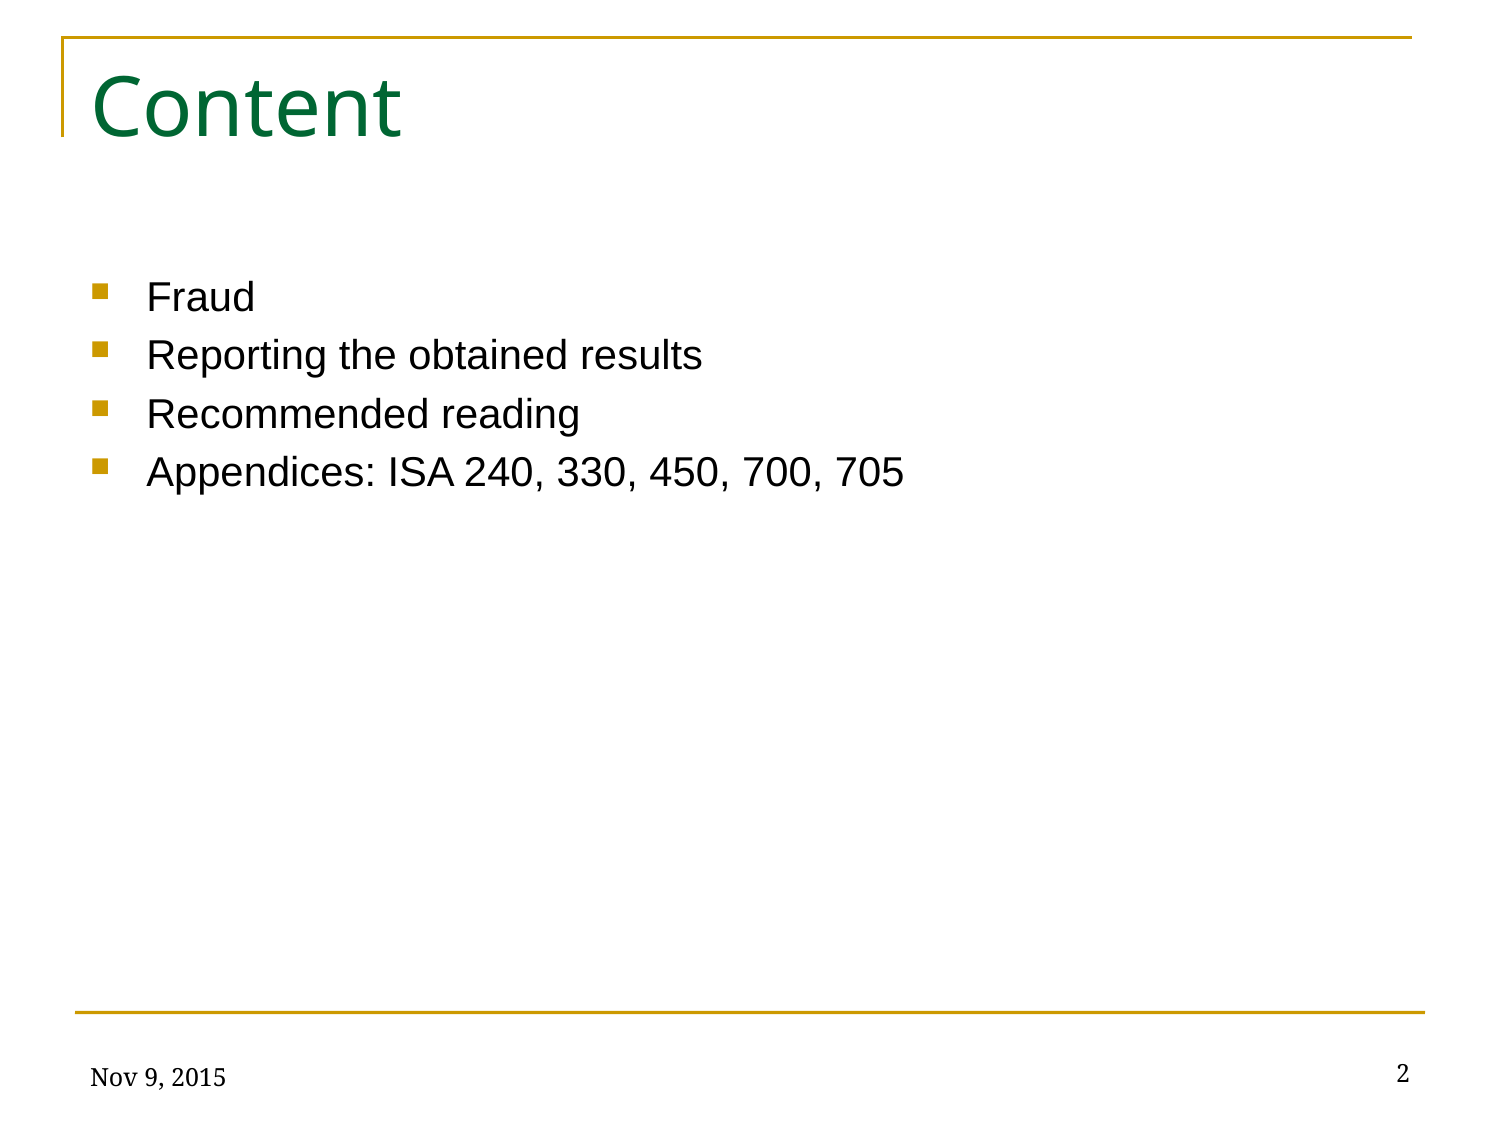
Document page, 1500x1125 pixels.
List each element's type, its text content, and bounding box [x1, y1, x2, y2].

slide_number 2 [1074, 1023, 1426, 1100]
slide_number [74, 1023, 426, 1100]
list Fraud Reporting the obtained results Recommended reading Appendices: ISA 240, 330, 450, 700, 705 [74, 262, 1426, 1006]
title Content [74, 45, 1426, 233]
